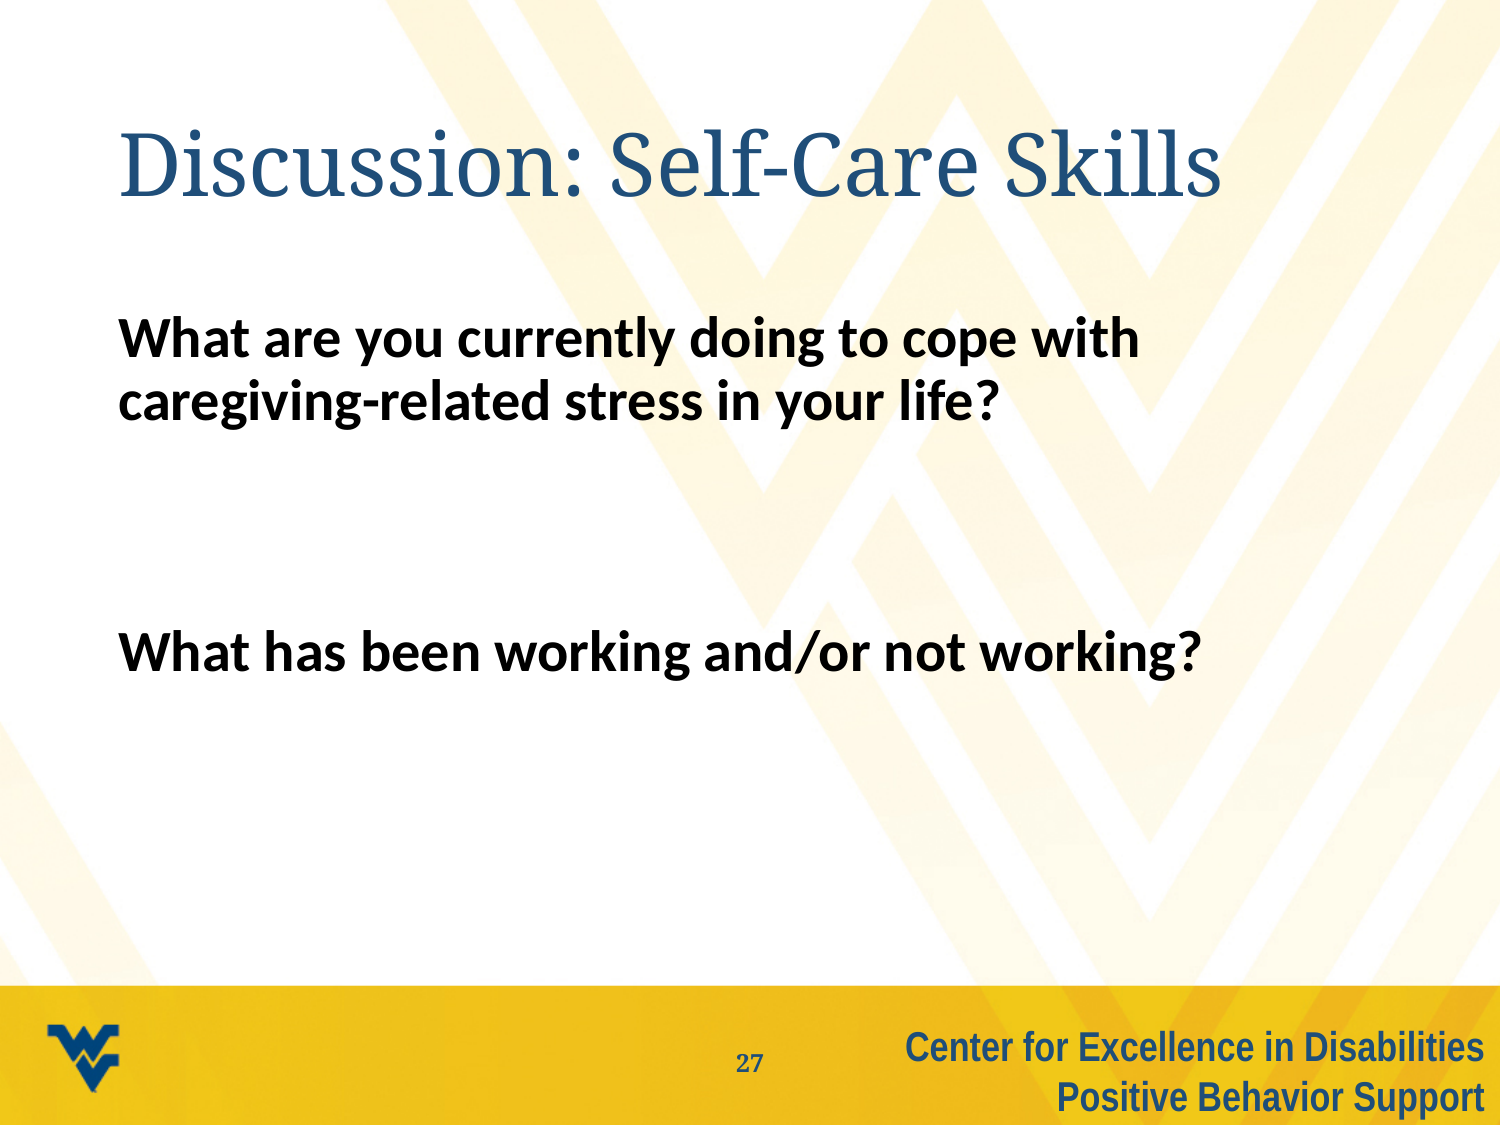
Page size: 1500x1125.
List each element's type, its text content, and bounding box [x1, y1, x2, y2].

slide_number 27 [581, 1034, 813, 1095]
list What are you currently doing to cope with caregiving-related stress in your life? What has been working and/or not working? [103, 299, 1397, 800]
title Discussion: Self-Care Skills [103, 59, 1397, 278]
text_box Center for Excellence in Disabilities Positive Behavior Support [813, 1011, 1500, 1117]
picture [0, 0, 1500, 1125]
